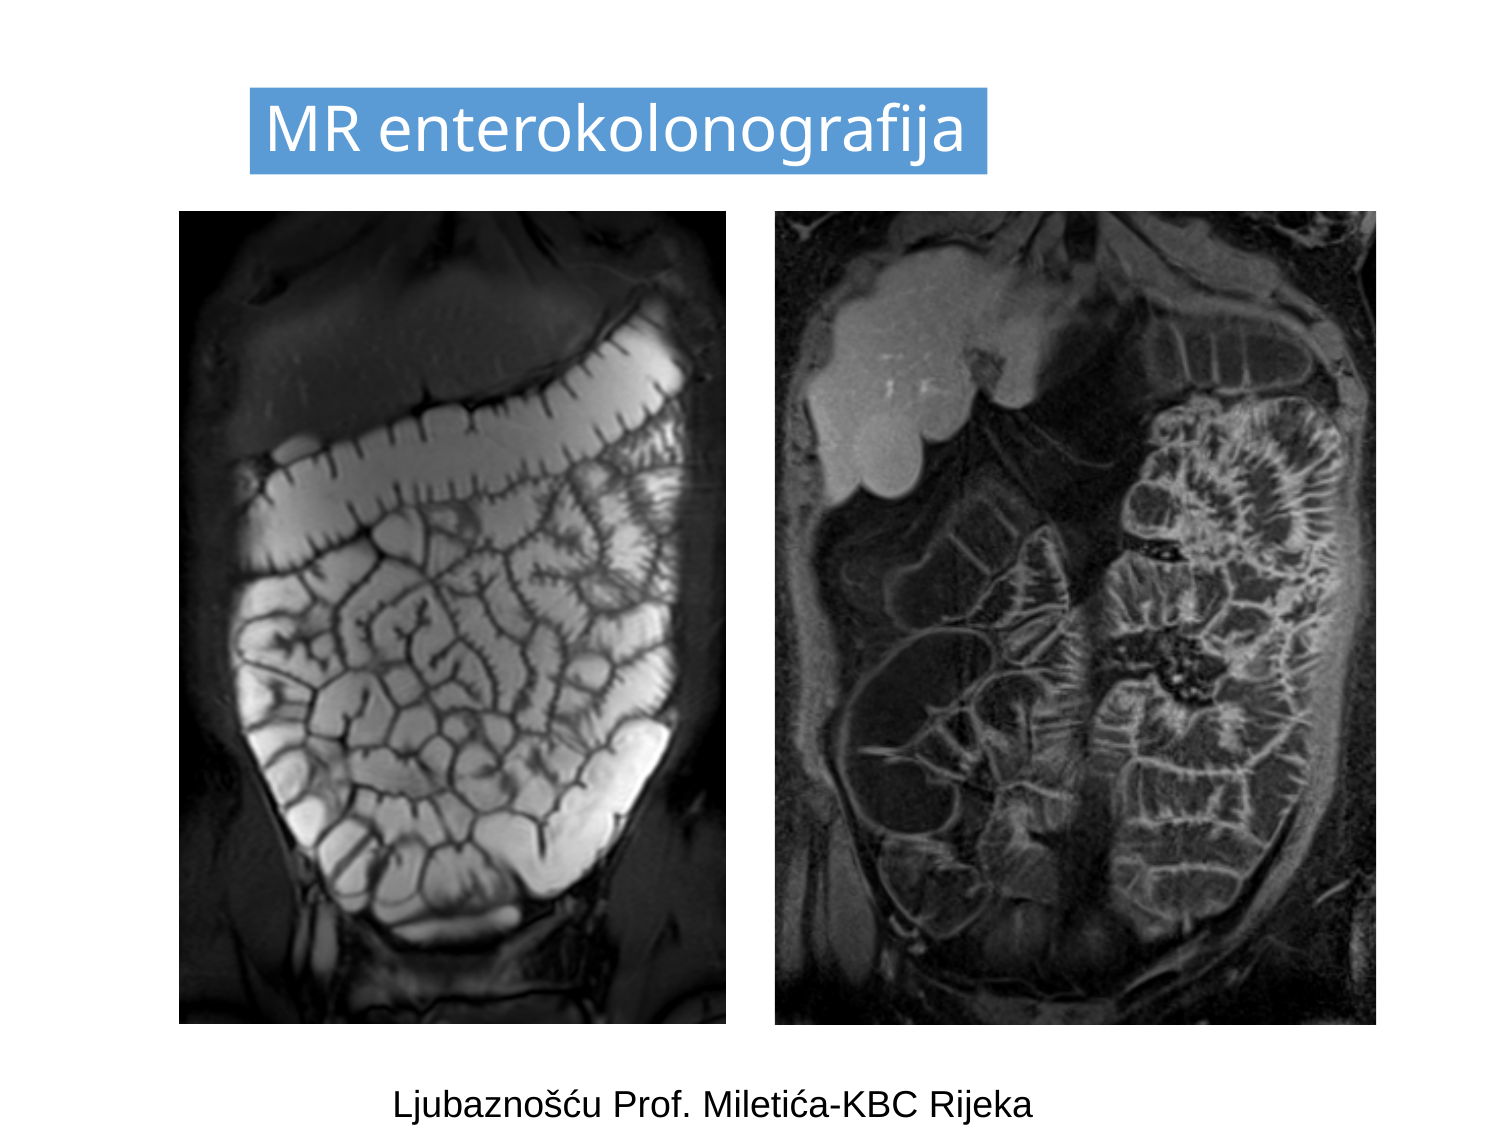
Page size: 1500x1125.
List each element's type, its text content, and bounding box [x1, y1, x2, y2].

picture [774, 211, 1377, 1024]
picture [179, 210, 726, 1024]
text_box Ljubaznošću Prof. Miletića-KBC Rijeka [377, 1072, 1048, 1125]
title MR enterokolonografija [249, 87, 988, 175]
